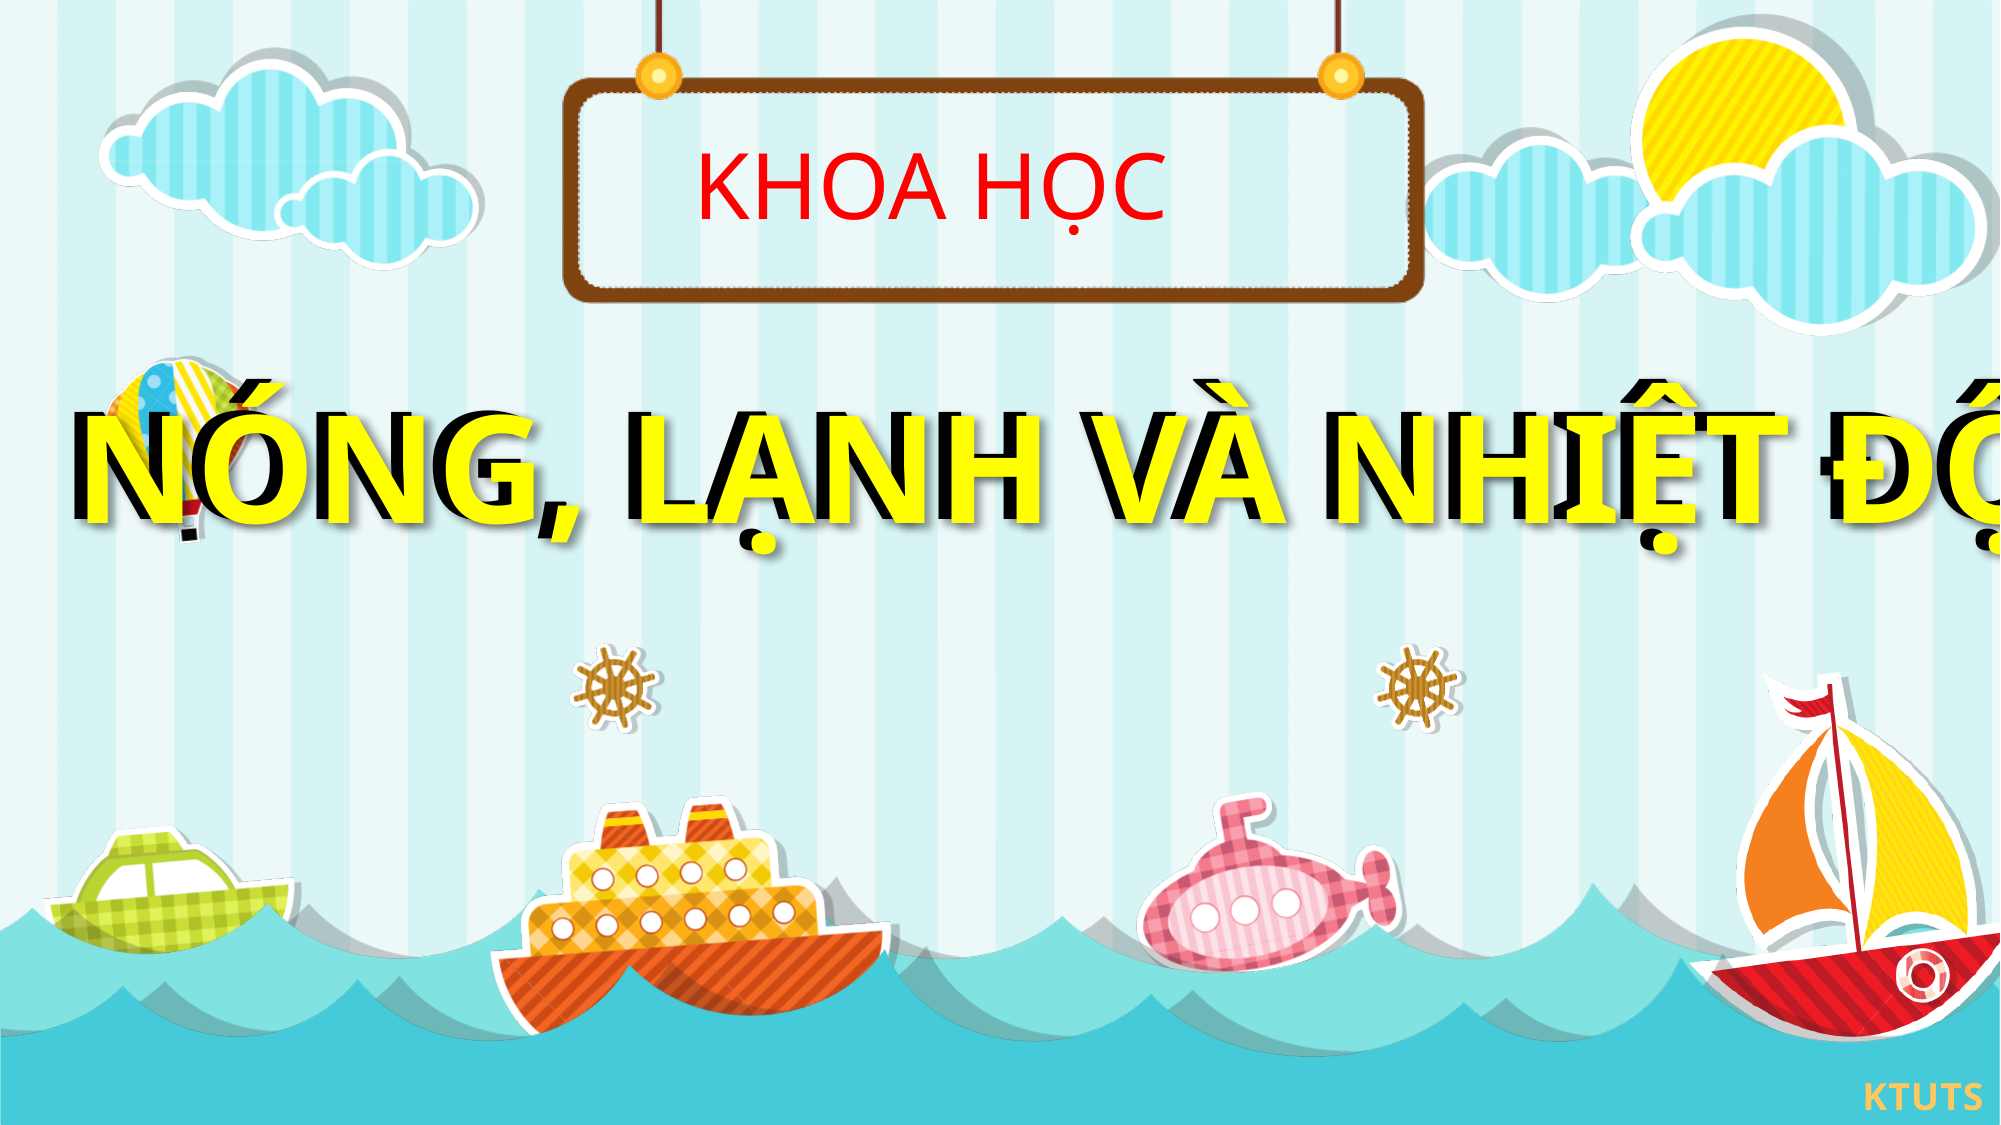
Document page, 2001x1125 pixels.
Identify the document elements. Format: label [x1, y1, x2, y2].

picture [0, 0, 2000, 1125]
text_box [260, 362, 1864, 563]
